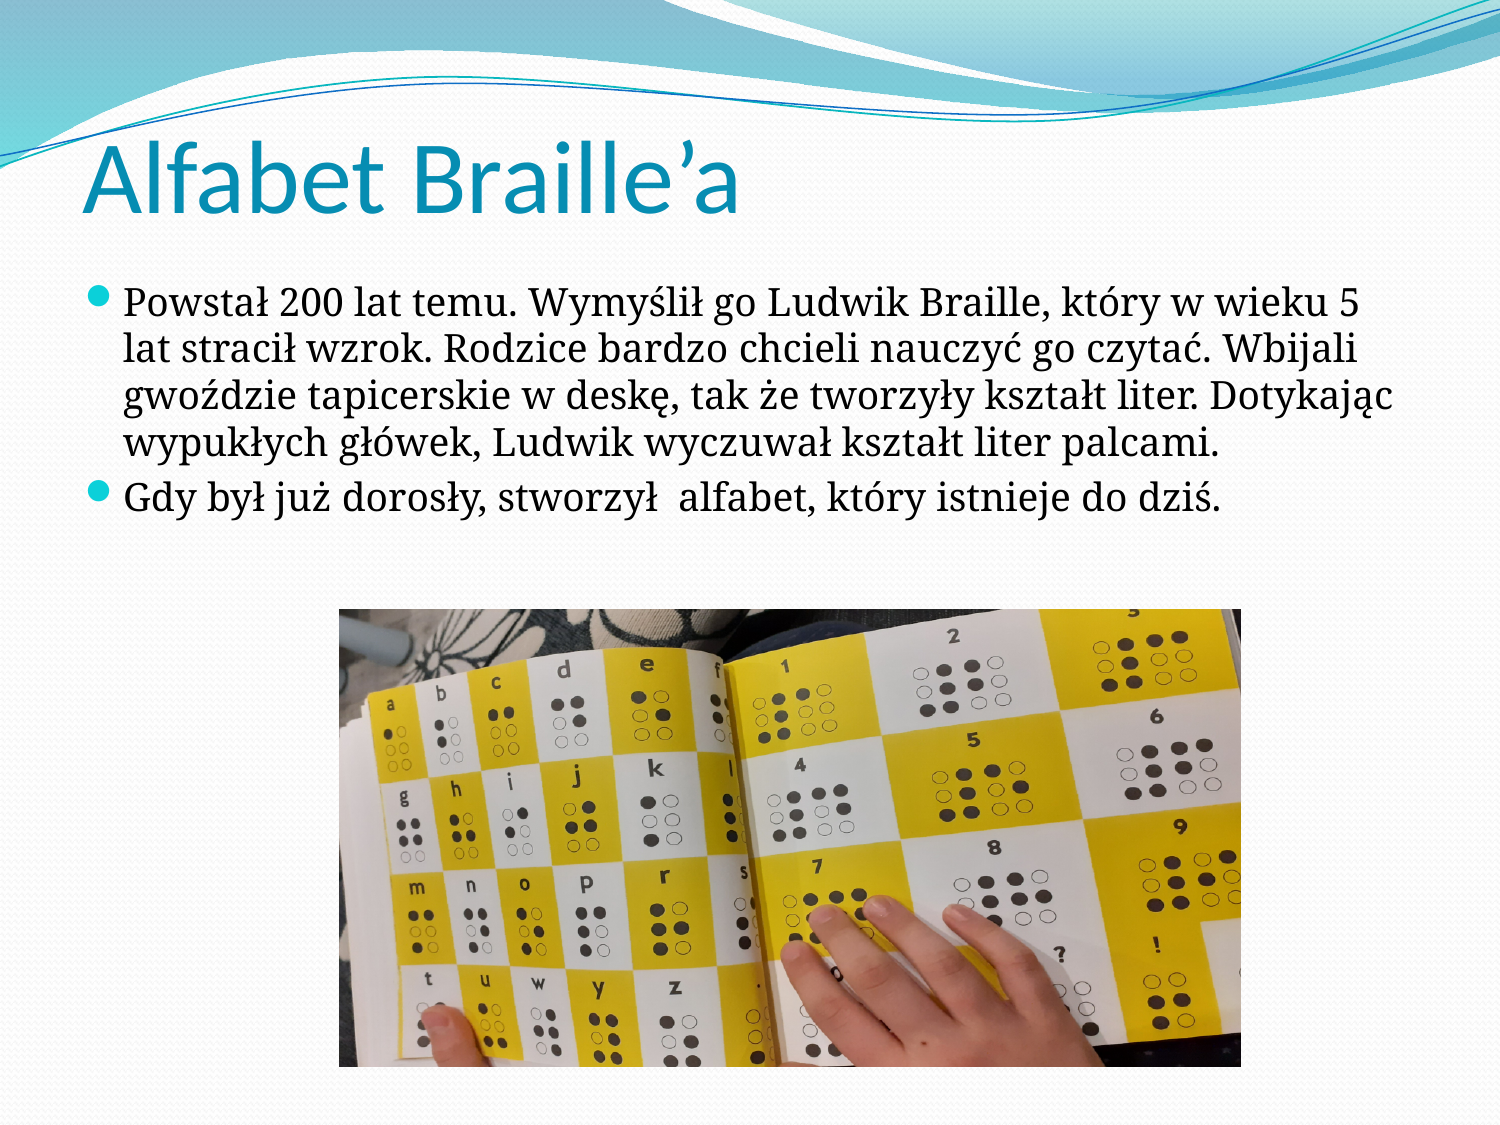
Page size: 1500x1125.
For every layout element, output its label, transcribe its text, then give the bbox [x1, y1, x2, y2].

list Powstał 200 lat temu. Wymyślił go Ludwik Braille, który w wieku 5 lat stracił wzrok. Rodzice bardzo chcieli nauczyć go czytać. Wbijali gwoździe tapicerskie w deskę, tak że tworzyły kształt liter. Dotykając wypukłych główek, Ludwik wyczuwał kształt liter palcami. Gdy był już dorosły, stworzył alfabet, który istnieje do dziś. [70, 269, 1421, 562]
title Alfabet Braille’a [82, 46, 1432, 235]
picture [339, 609, 1242, 1067]
